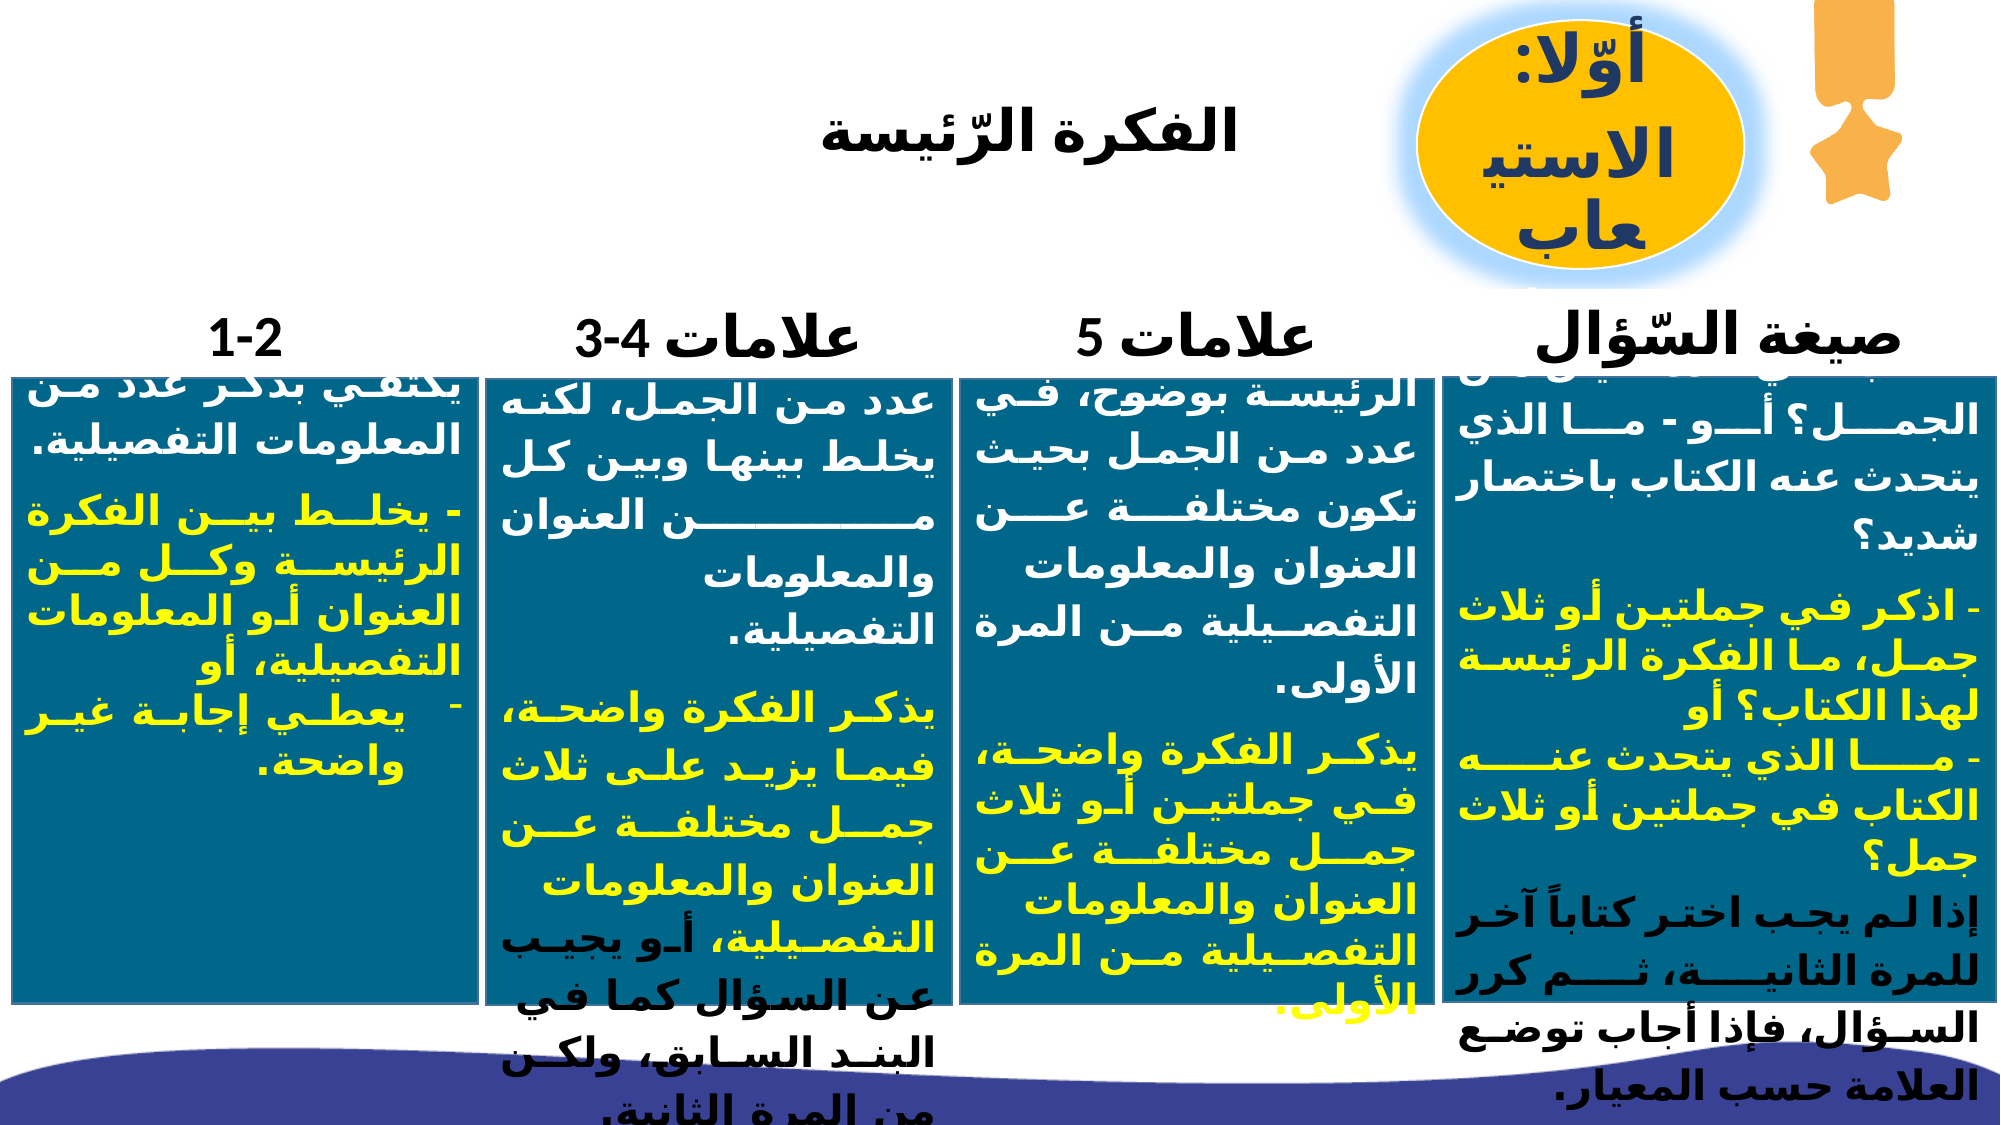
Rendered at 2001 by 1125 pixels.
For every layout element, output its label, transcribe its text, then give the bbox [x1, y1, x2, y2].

text_box 3-4 علامات [485, 291, 952, 377]
text_box 1-2 [11, 290, 478, 376]
text_box - ما الفكرة الرئيسة لهذا الكتاب في عدد قليل من الجمل؟ أو - ما الذي يتحدث عنه الكتاب باختصار شديد؟ - اذكر في جملتين أو ثلاث جمل، ما الفكرة الرئيسة لهذا الكتاب؟ أو - ما الذي يتحدث عنه الكتاب في جملتين أو ثلاث جمل؟ إذا لم يجب اختر كتاباً آخر للمرة الثانية، ثم كرر السؤال، فإذا أجاب توضع العلامة حسب المعيار. [1442, 376, 1997, 1003]
text_box يُعبـِّر عن الفكرة الرئيسة بوضوح، في عدد من الجمل، لكنه يخلط بينها وبين كل من العنوان والمعلومات التفصيلية. يذكر الفكرة واضحة، فيما يزيد على ثلاث جمل مختلفة عن العنوان والمعلومات التفصيلية، أو يجيب عن السؤال كما في البند السابق، ولكن من المرة الثانية. [485, 378, 953, 1006]
text_box صيغة السّؤال [1442, 288, 1996, 374]
text_box 5 علامات [960, 290, 1434, 376]
text_box الفكرة الرّئيسة [761, 86, 1298, 172]
text_box يُعبِّـر عن الفكرة الرئيسة بوضوح، في عدد من الجمل بحيث تكون مختلفة عن العنوان والمعلومات التفصيلية من المرة الأولى. يذكر الفكرة واضحة، في جملتين أو ثلاث جمل مختلفة عن العنوان والمعلومات التفصيلية من المرة الأولى. [959, 378, 1435, 1005]
picture [0, 1028, 2000, 1125]
text_box يكتفي بذكر عدد من المعلومات التفصيلية. - يخلط بين الفكرة الرئيسة وكل من العنوان أو المعلومات التفصيلية، أو يعطي إجابة غير واضحة. [11, 377, 479, 1005]
picture [1801, 0, 1906, 205]
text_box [1416, 20, 1745, 269]
